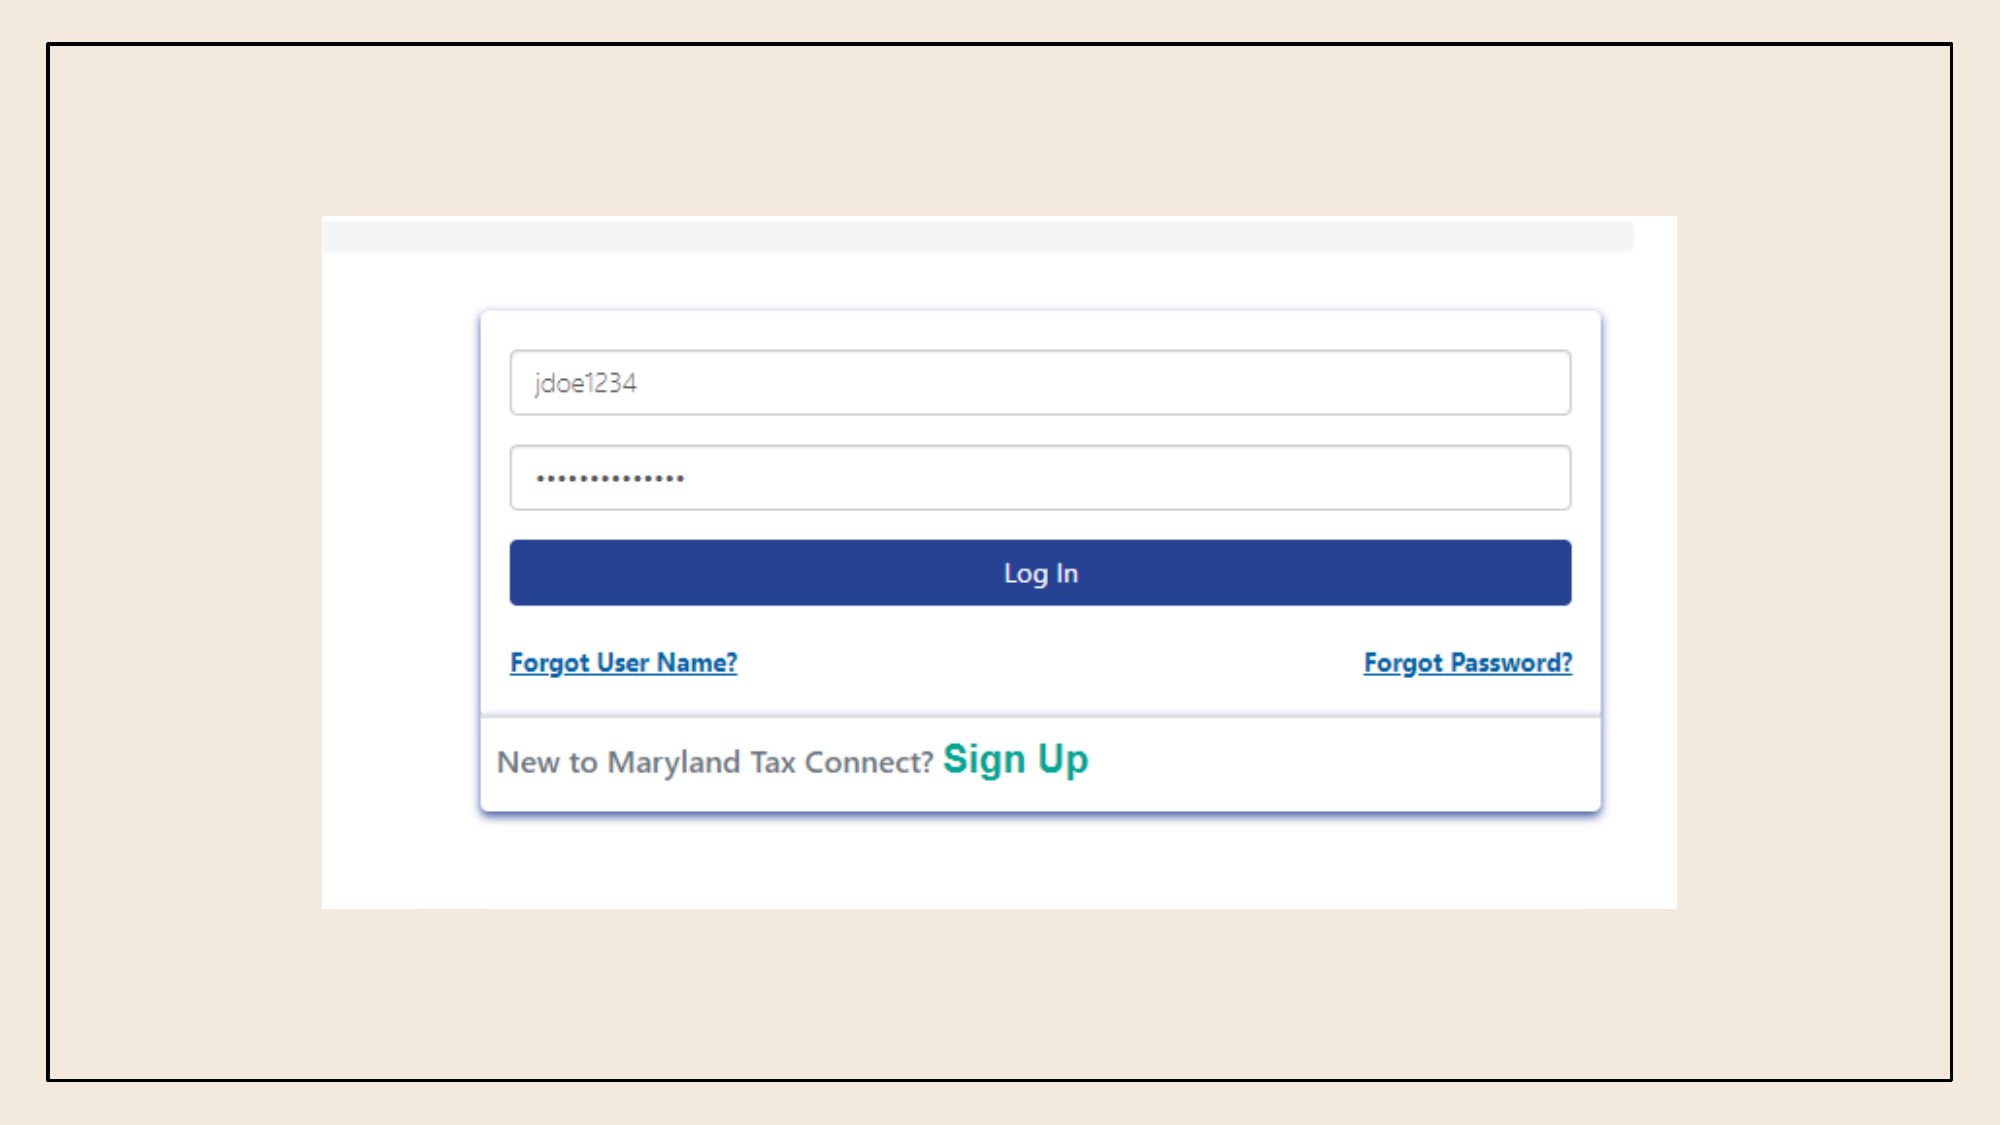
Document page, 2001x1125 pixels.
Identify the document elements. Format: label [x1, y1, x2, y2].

picture [322, 215, 1678, 909]
